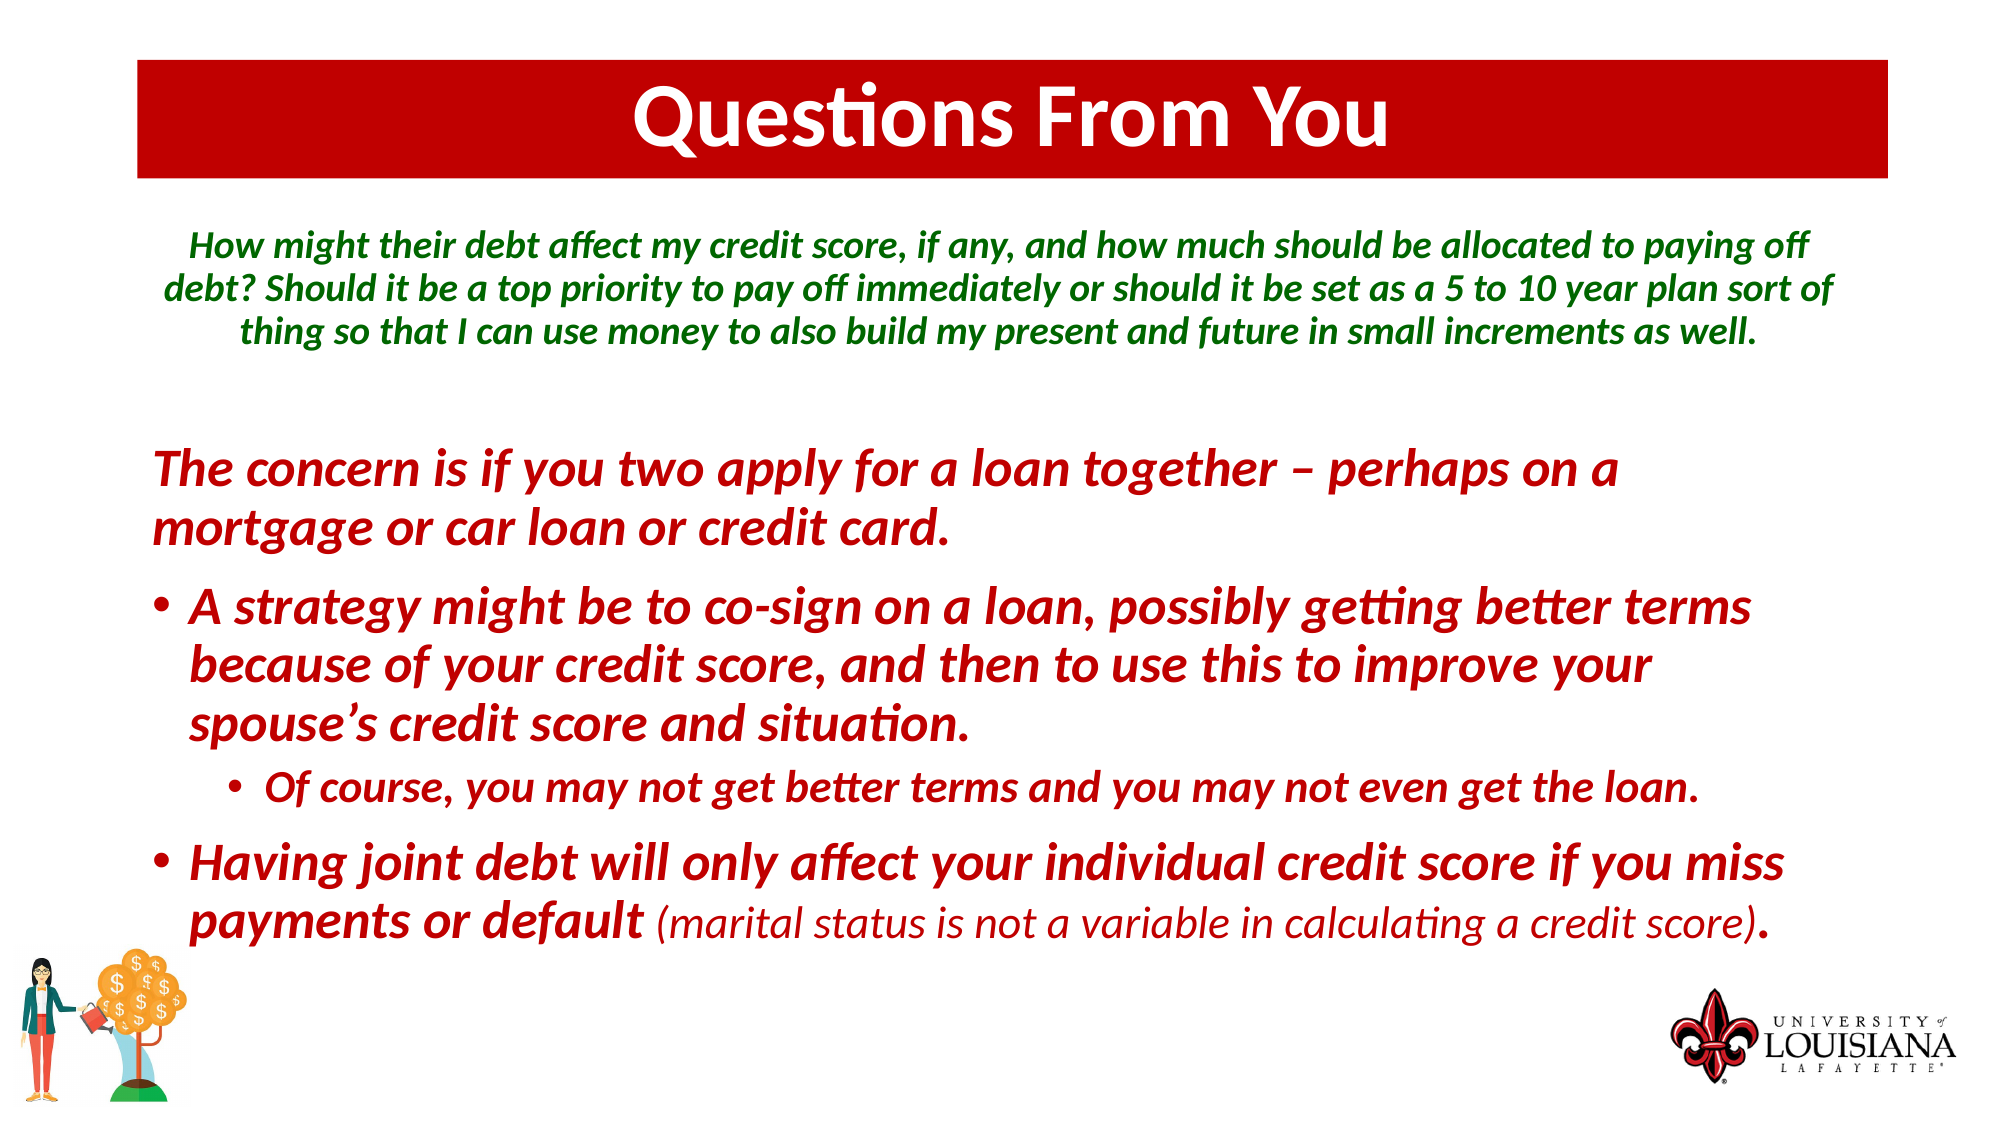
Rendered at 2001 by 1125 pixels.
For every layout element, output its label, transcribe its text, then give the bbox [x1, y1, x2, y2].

text_box How might their debt affect my credit score, if any, and how much should be allocated to paying off debt? Should it be a top priority to pay off immediately or should it be set as a 5 to 10 year plan sort of thing so that I can use money to also build my present and future in small increments as well. The concern is if you two apply for a loan together – perhaps on a mortgage or car loan or credit card. A strategy might be to co-sign on a loan, possibly getting better terms because of your credit score, and then to use this to improve your spouse’s credit score and situation. Of course, you may not get better terms and you may not even get the loan. Having joint debt will only affect your individual credit score if you miss payments or default (marital status is not a variable in calculating a credit score). [137, 217, 1863, 1014]
text_box Questions From You [137, 59, 1888, 179]
picture [13, 944, 191, 1107]
picture [1657, 977, 1982, 1091]
